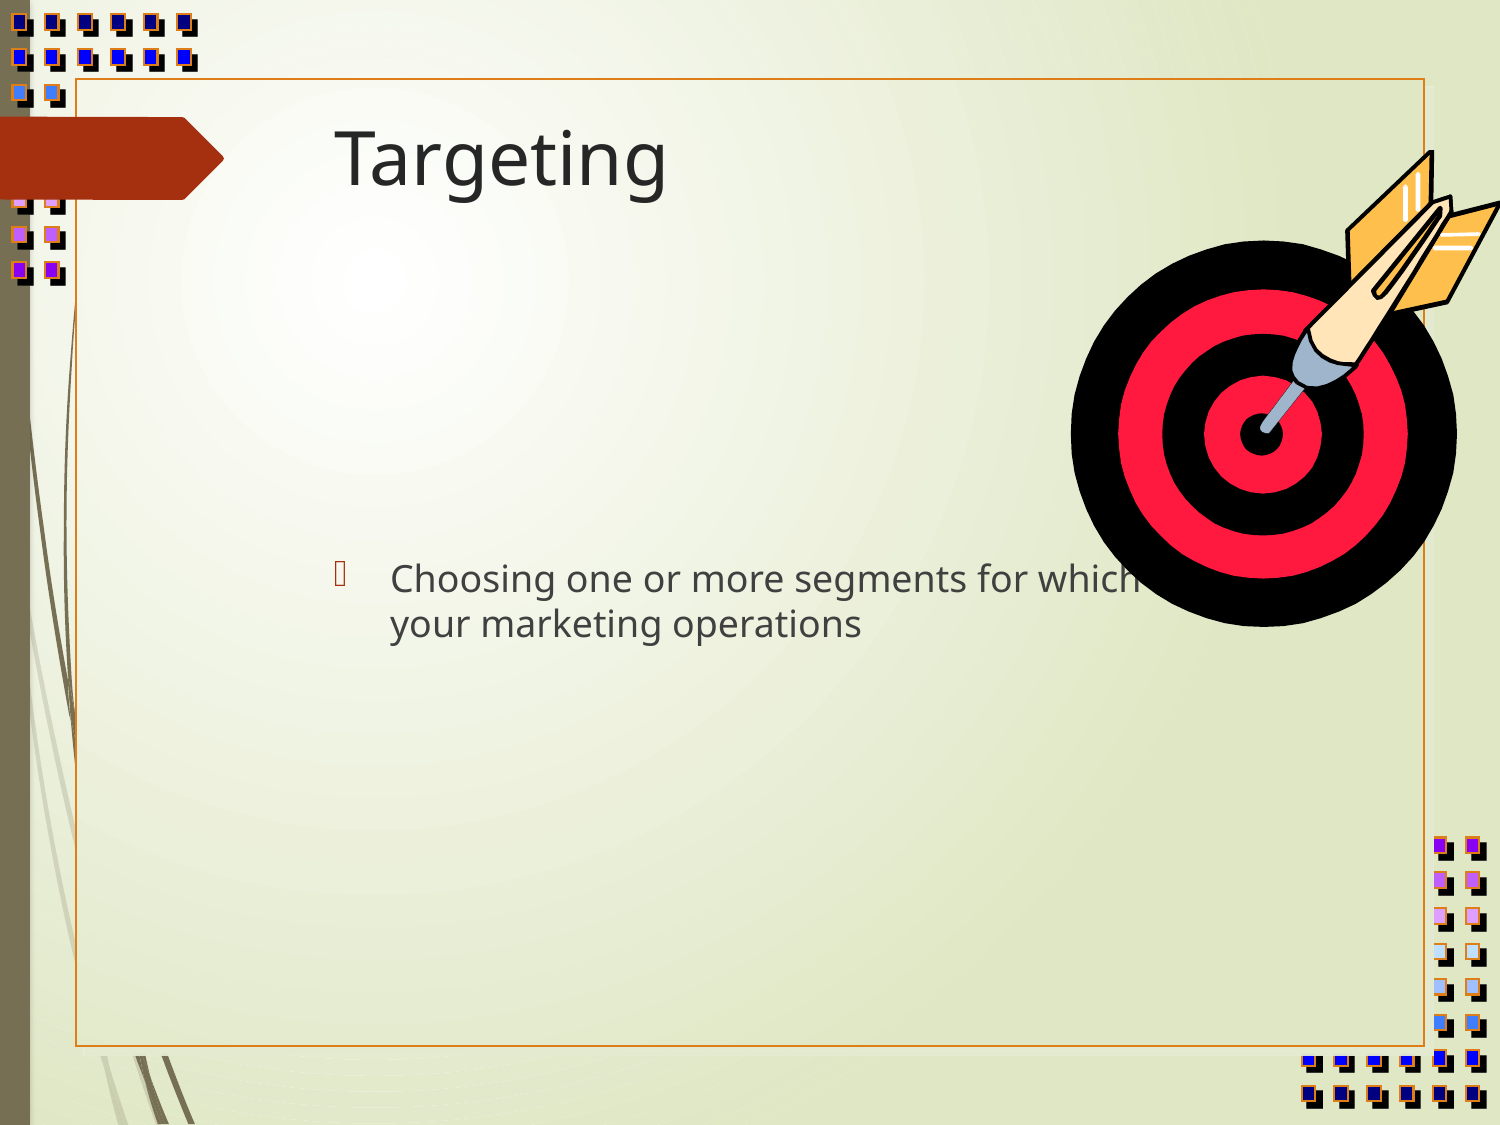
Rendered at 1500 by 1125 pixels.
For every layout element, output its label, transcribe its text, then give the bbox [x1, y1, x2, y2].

title Targeting [319, 102, 1400, 313]
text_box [1070, 149, 1500, 627]
list Choosing one or more segments for which to design your marketing operations [318, 350, 1400, 970]
